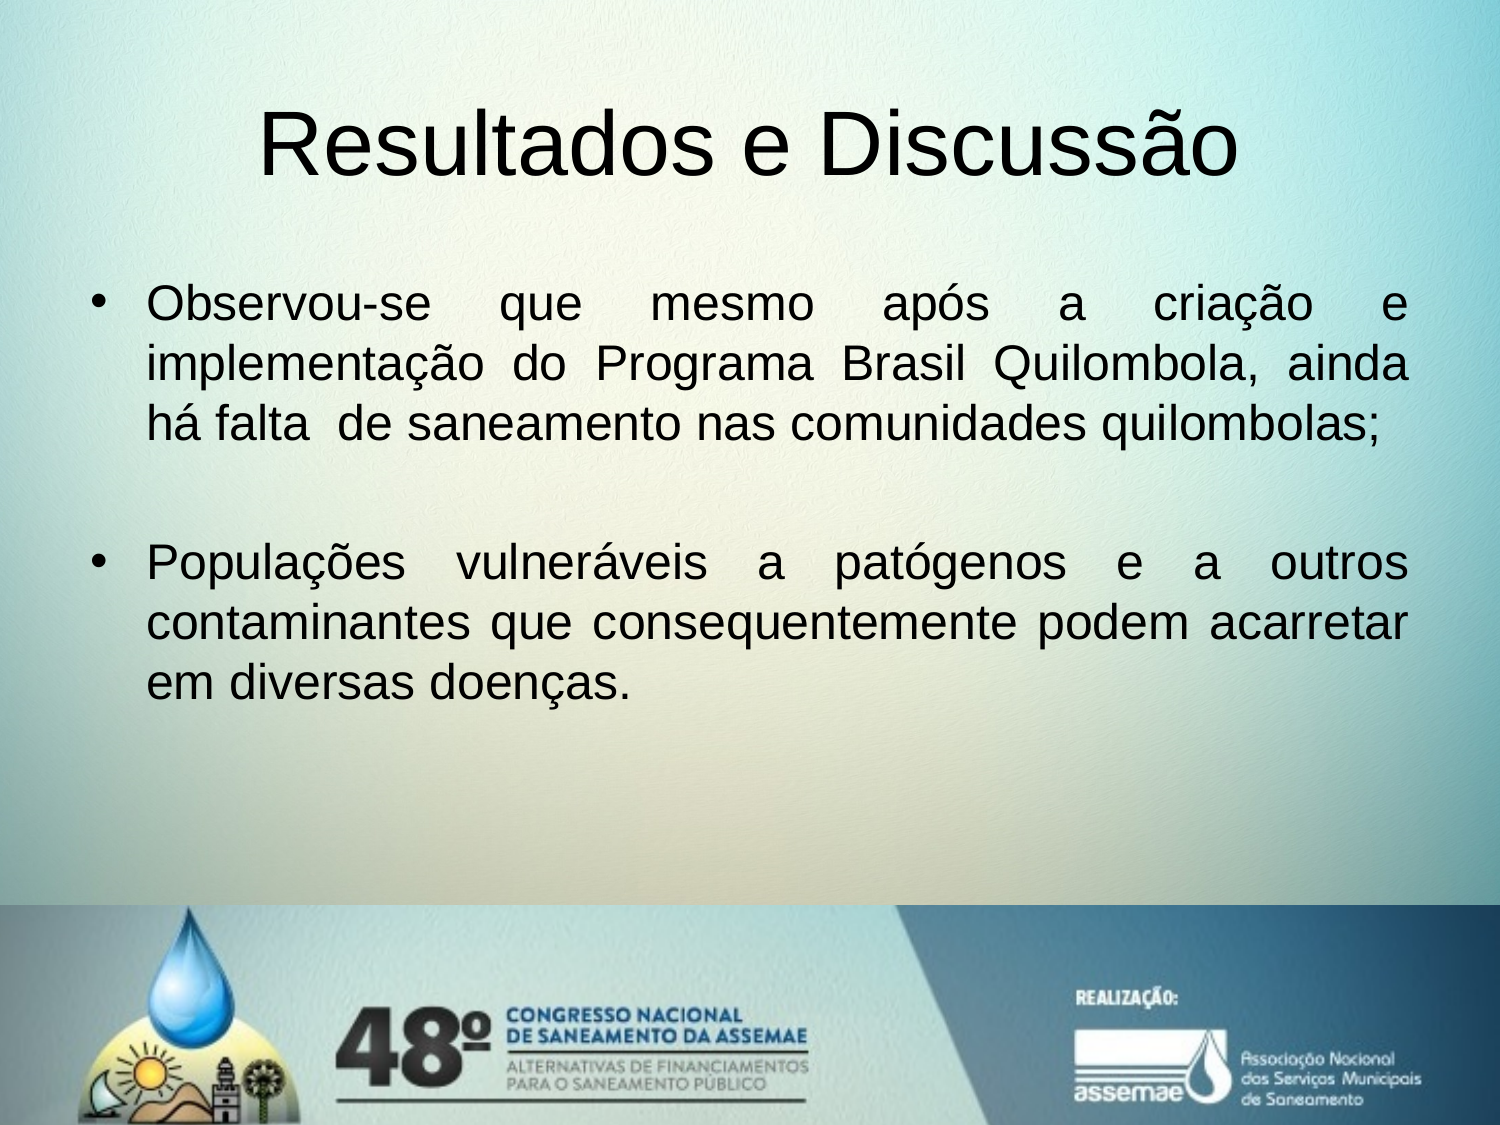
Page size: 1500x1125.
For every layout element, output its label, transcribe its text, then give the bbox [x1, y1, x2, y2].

title Resultados e Discussão [75, 45, 1425, 233]
picture [0, 0, 1500, 1125]
list Observou-se que mesmo após a criação e implementação do Programa Brasil Quilombola, ainda há falta de saneamento nas comunidades quilombolas; Populações vulneráveis a patógenos e a outros contaminantes que consequentemente podem acarretar em diversas doenças. [75, 262, 1425, 882]
